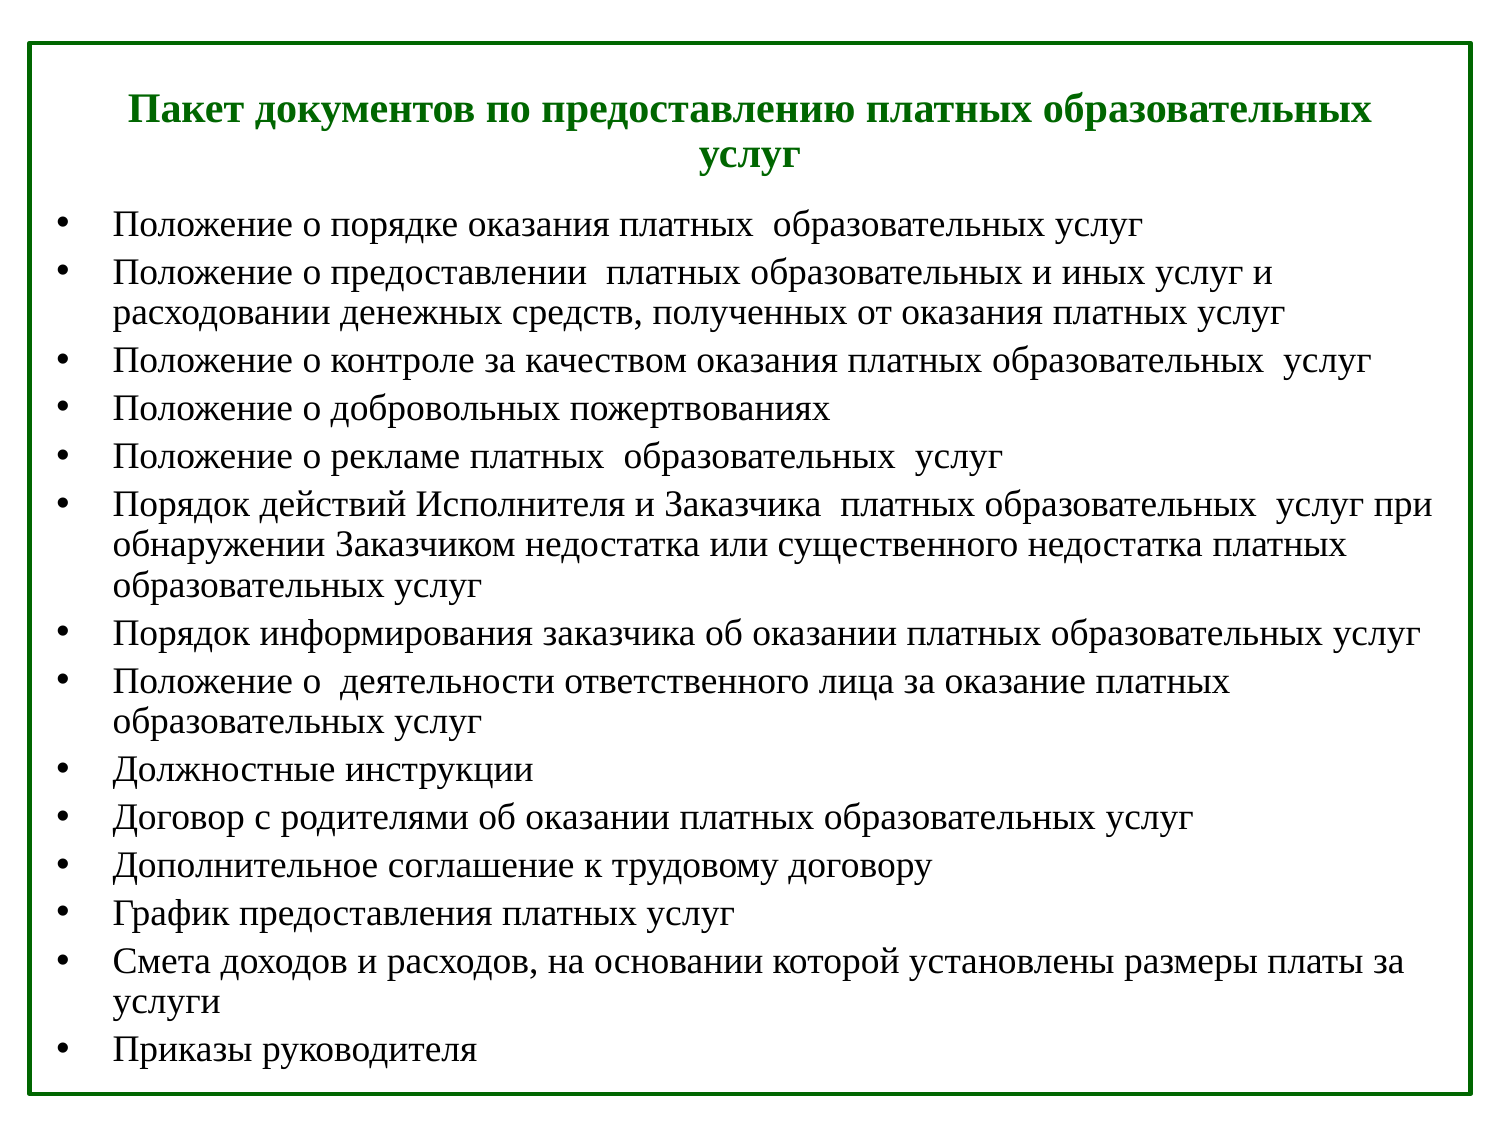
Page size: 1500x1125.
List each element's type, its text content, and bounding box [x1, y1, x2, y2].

title Пакет документов по предоставлению платных образовательных услуг [75, 78, 1425, 185]
text_box [27, 41, 1473, 1096]
list Положение о порядке оказания платных образовательных услуг Положение о предоставлении платных образовательных и иных услуг и расходовании денежных средств, полученных от оказания платных услуг Положение о контроле за качеством оказания платных образовательных услуг Положение о добровольных пожертвованиях Положение о рекламе платных образовательных услуг Порядок действий Исполнителя и Заказчика платных образовательных услуг при обнаружении Заказчиком недостатка или существенного недостатка платных образовательных услуг Порядок информирования заказчика об оказании платных образовательных услуг Положение о деятельности ответственного лица за оказание платных образовательных услуг Должностные инструкции Договор с родителями об оказании платных образовательных услуг Дополнительное соглашение к трудовому договору График предоставления платных услуг Смета доходов и расходов, на основании которой установлены размеры платы за услуги Приказы руководителя [41, 196, 1500, 1005]
